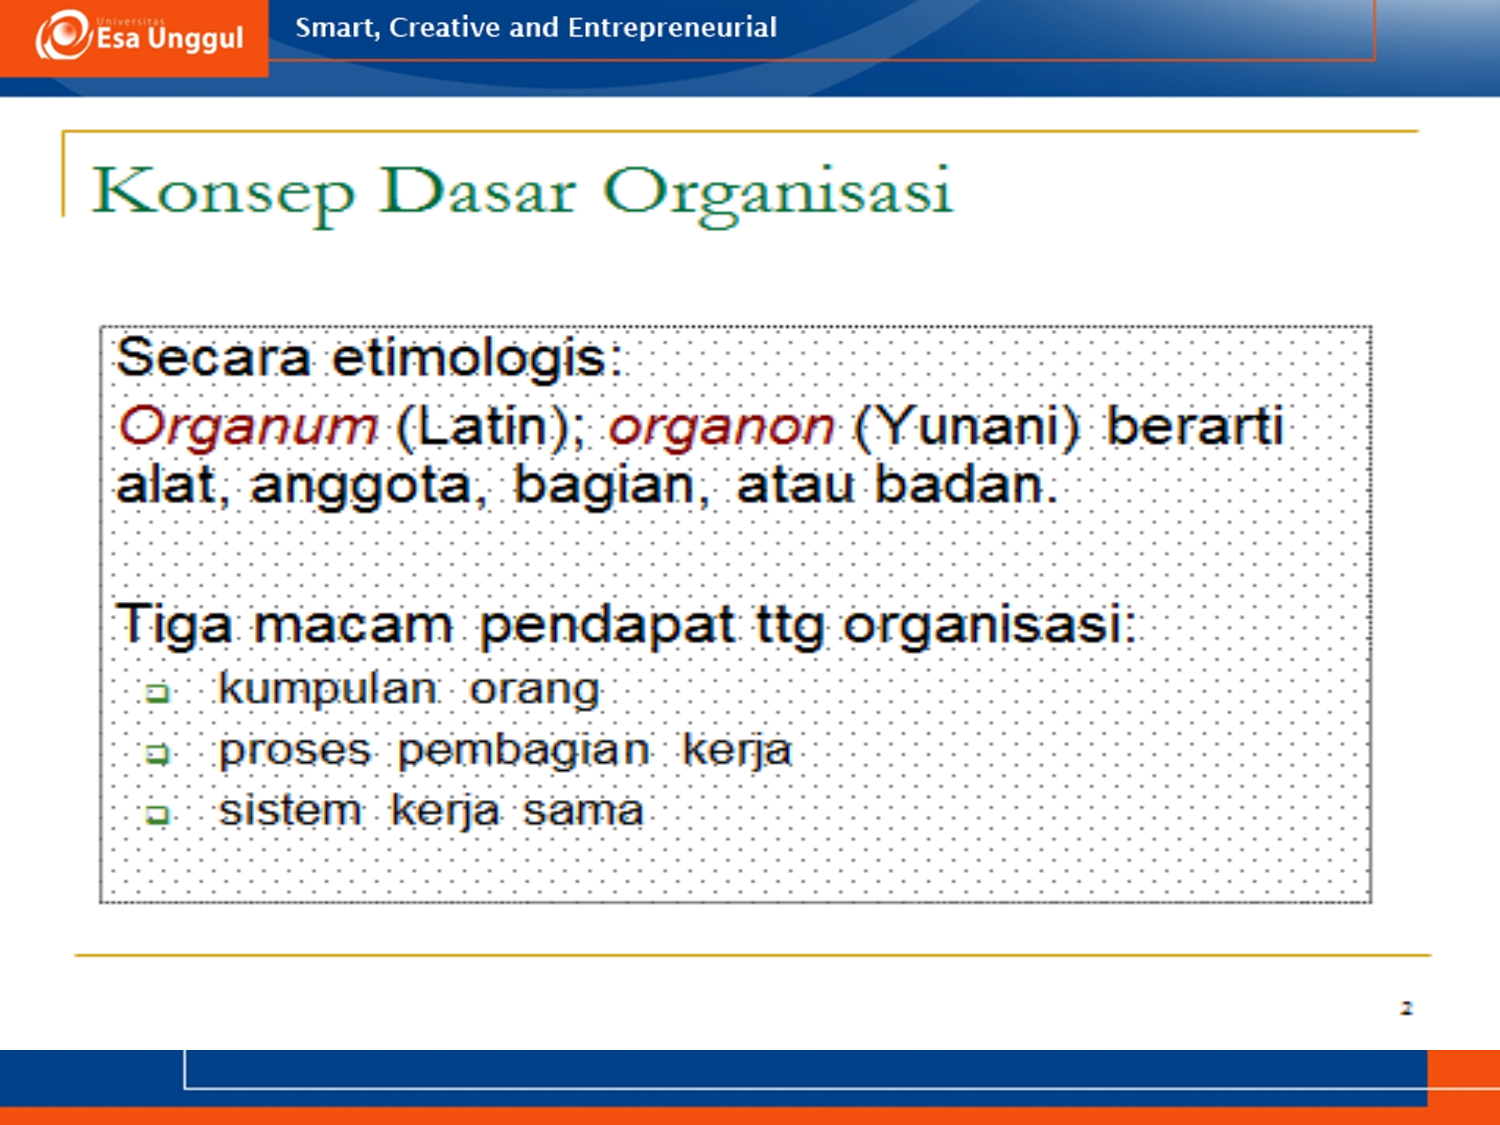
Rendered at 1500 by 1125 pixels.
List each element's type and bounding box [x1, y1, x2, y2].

picture [0, 1051, 1500, 1125]
picture [0, 0, 1500, 99]
list [0, 99, 1500, 1051]
